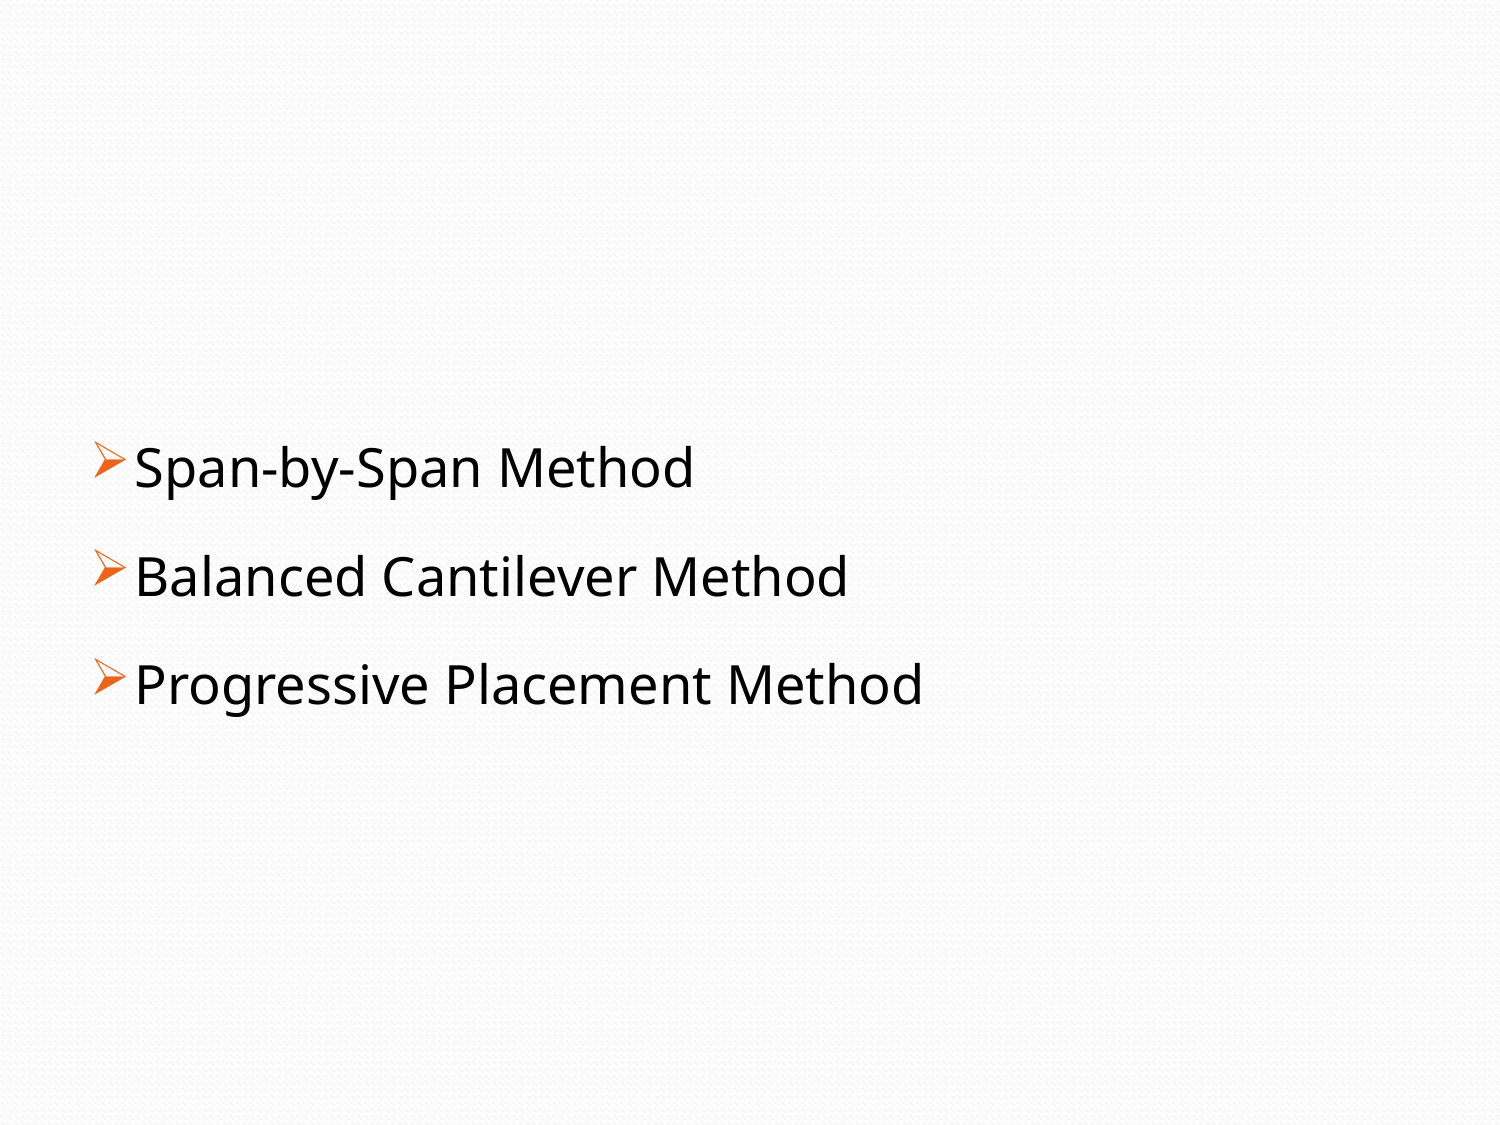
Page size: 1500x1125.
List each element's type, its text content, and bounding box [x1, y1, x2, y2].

list Span-by-Span Method Balanced Cantilever Method Progressive Placement Method [75, 317, 1425, 1038]
